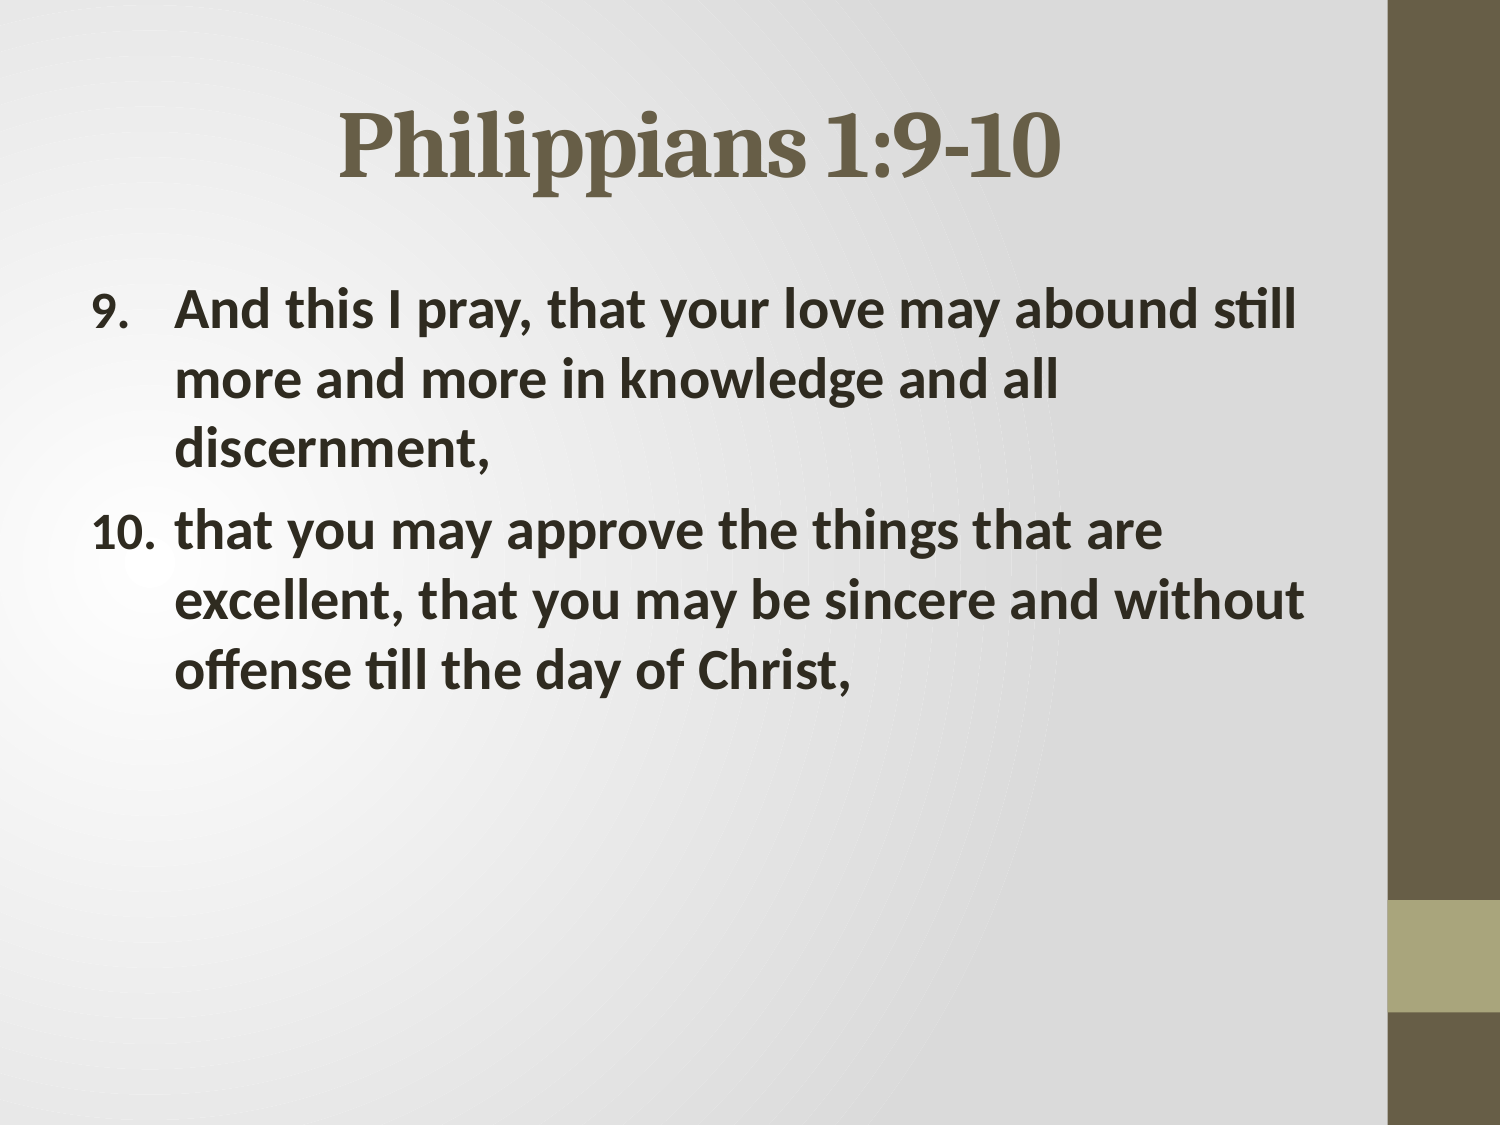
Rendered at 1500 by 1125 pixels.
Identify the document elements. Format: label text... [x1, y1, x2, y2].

list And this I pray, that your love may abound still more and more in knowledge and all discernment, that you may approve the things that are excellent, that you may be sincere and without offense till the day of Christ, [75, 262, 1325, 1050]
title Philippians 1:9-10 [75, 45, 1325, 233]
